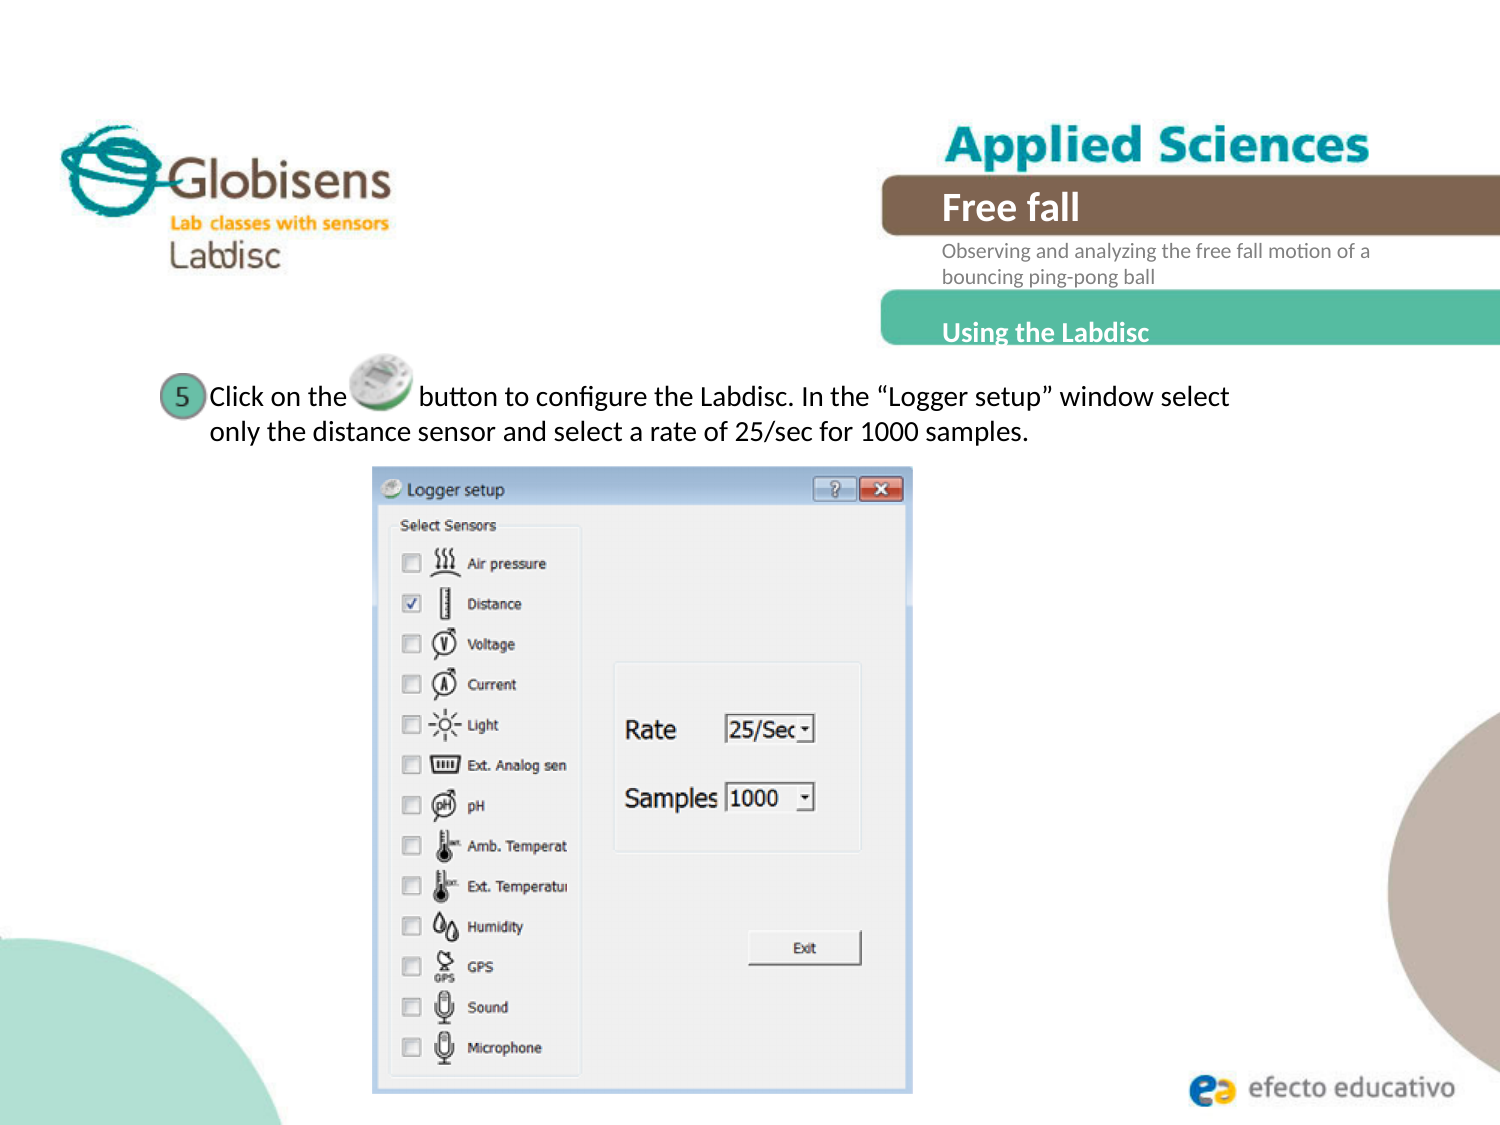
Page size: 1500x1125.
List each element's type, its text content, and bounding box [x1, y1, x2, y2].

text_box Click on the button to configure the Labdisc. In the “Logger setup” window select only the distance sensor and select a rate of 25/sec for 1000 samples. [194, 369, 1282, 455]
picture [0, 0, 1500, 1125]
text_box Free fall [927, 172, 1500, 228]
text_box Observing and analyzing the free fall motion of a bouncing ping-pong ball [927, 228, 1500, 296]
text_box Using the Labdisc [927, 305, 1500, 374]
